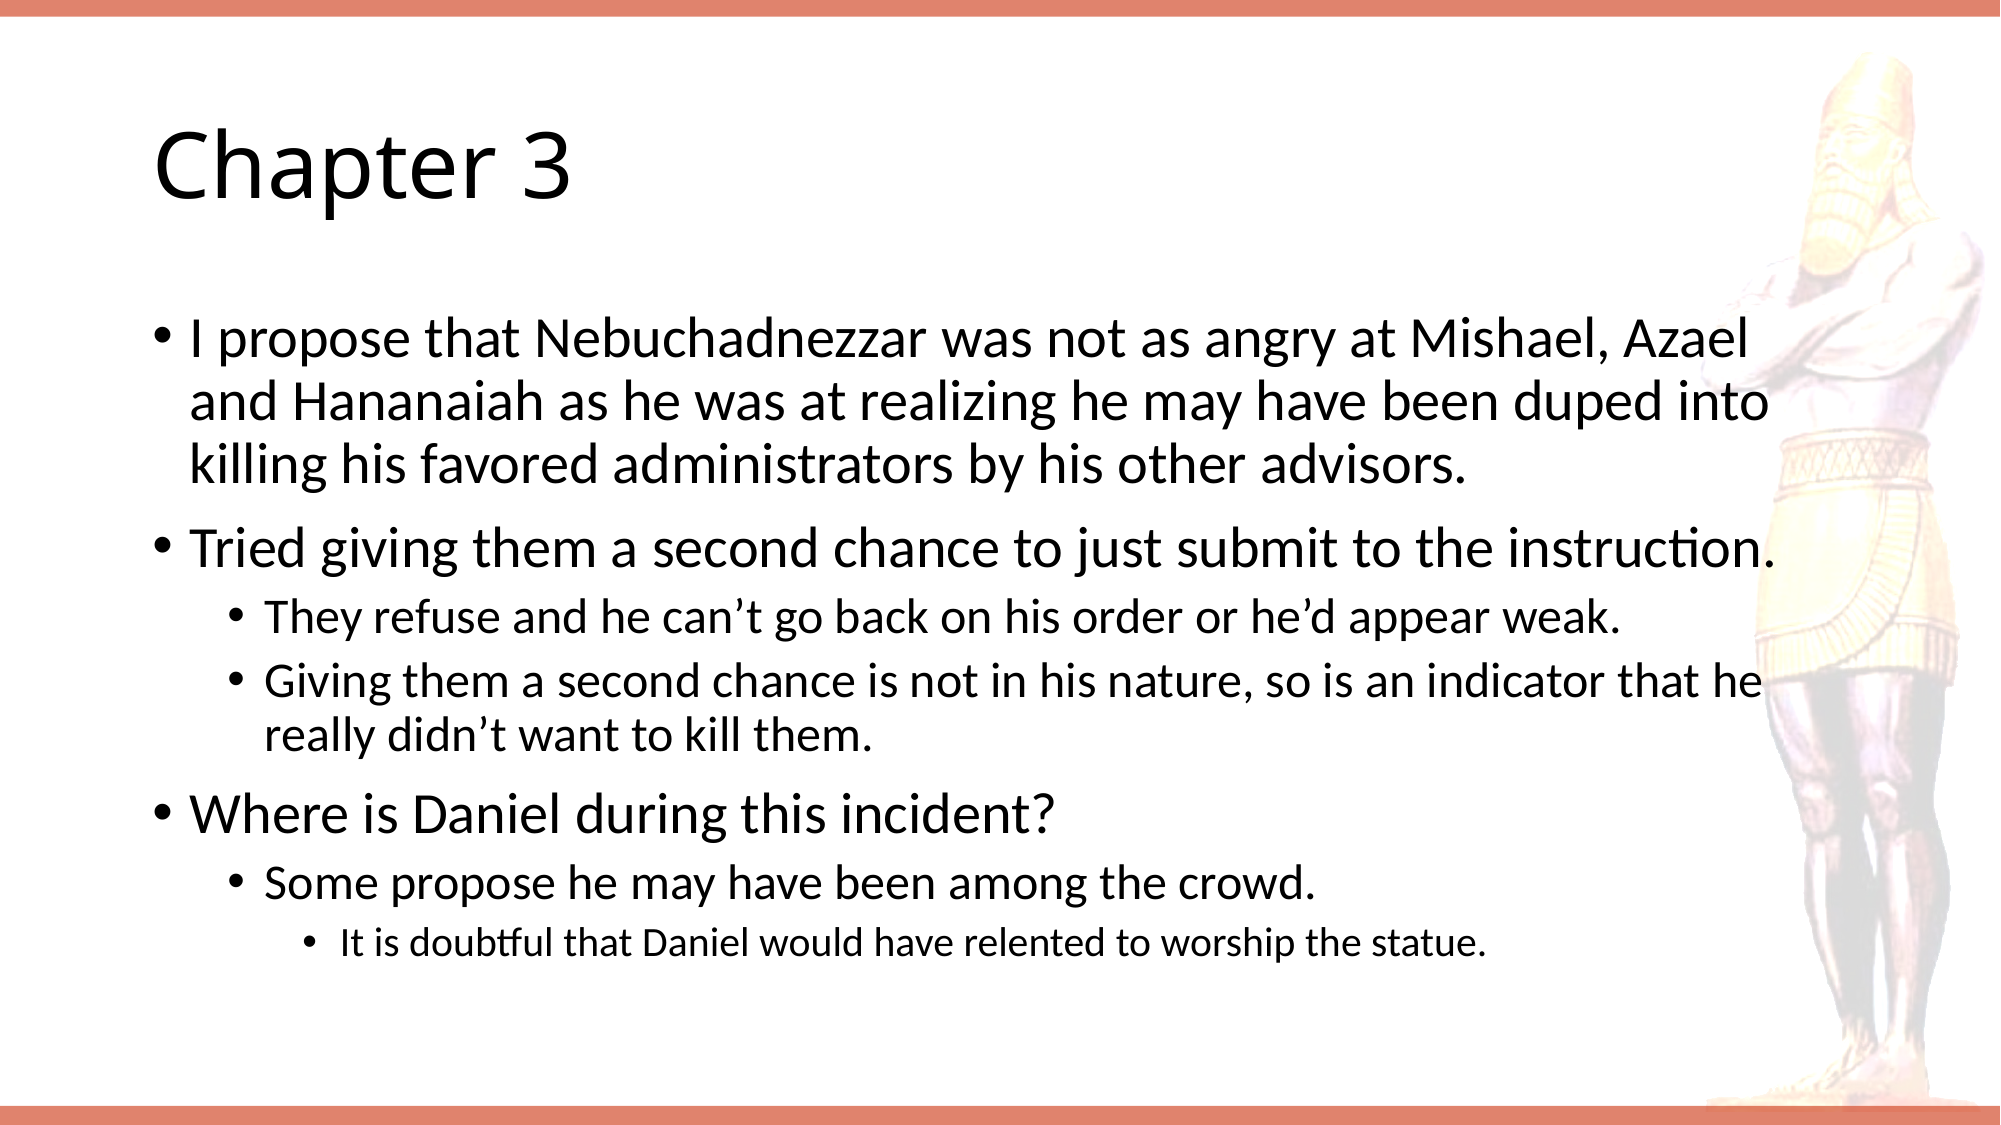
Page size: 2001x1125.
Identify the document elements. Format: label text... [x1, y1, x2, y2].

title Chapter 3 [137, 59, 1863, 278]
list I propose that Nebuchadnezzar was not as angry at Mishael, Azael and Hananaiah as he was at realizing he may have been duped into killing his favored administrators by his other advisors. Tried giving them a second chance to just submit to the instruction. They refuse and he can’t go back on his order or he’d appear weak. Giving them a second chance is not in his nature, so is an indicator that he really didn’t want to kill them. Where is Daniel during this incident? Some propose he may have been among the crowd. It is doubtful that Daniel would have relented to worship the statue. [137, 299, 1863, 1014]
